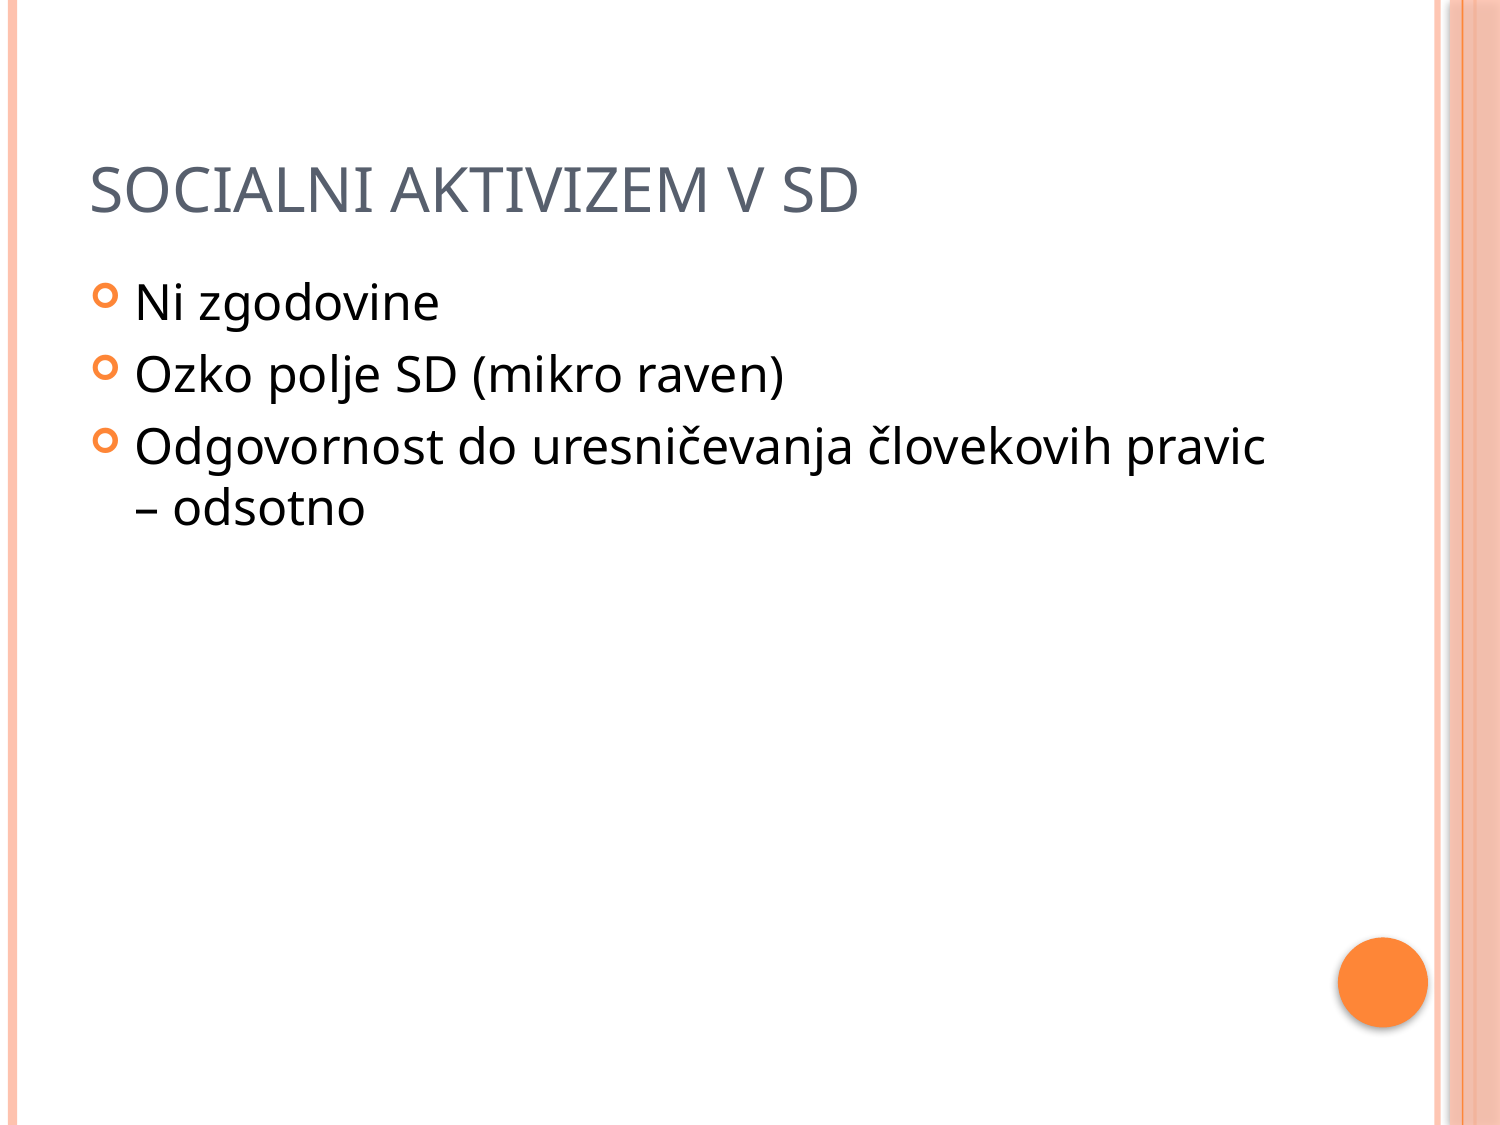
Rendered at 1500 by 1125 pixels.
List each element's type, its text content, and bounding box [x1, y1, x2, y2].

list Ni zgodovine Ozko polje SD (mikro raven) Odgovornost do uresničevanja človekovih pravic – odsotno [75, 262, 1300, 1062]
title Socialni aktivizem v SD [75, 45, 1300, 233]
